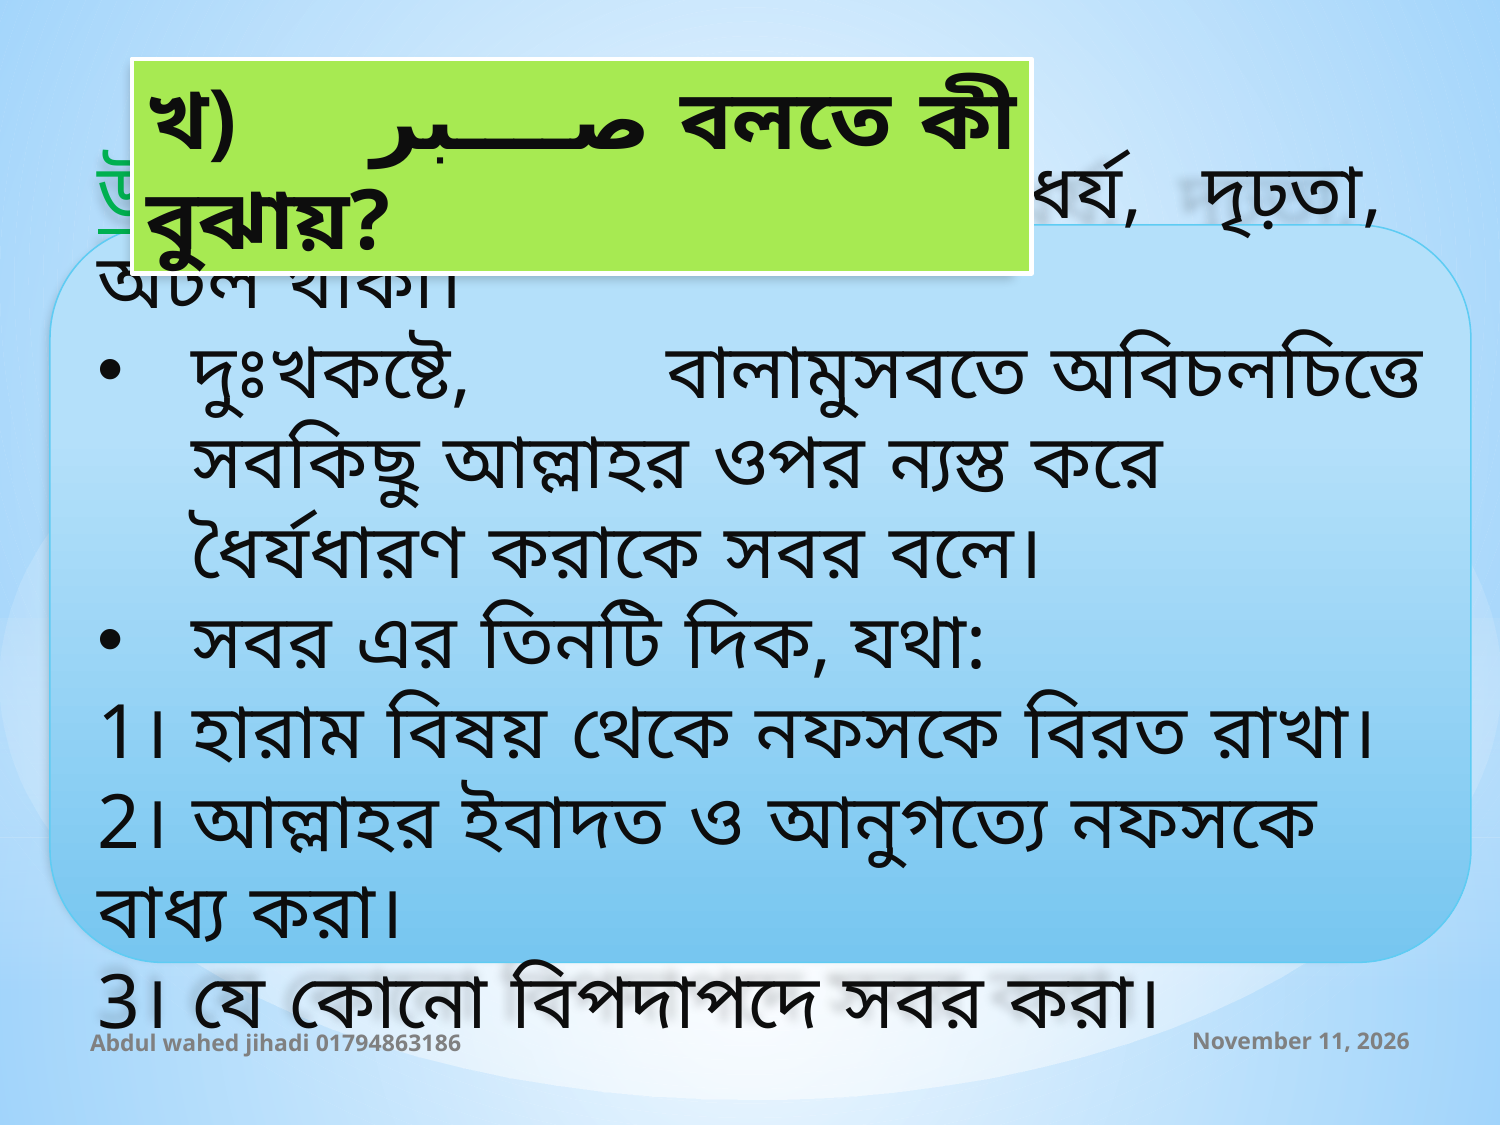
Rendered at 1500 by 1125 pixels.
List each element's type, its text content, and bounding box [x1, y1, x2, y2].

footer Abdul wahed jihadi 01794863186 [75, 1012, 625, 1073]
text_box উত্তর : صبر বলতে বোঝায়- ধৈর্য, দৃঢ়তা, অটল থাকা। দুঃখকষ্টে, বালামুসবতে অবিচলচিত্তে সবকিছু আল্লাহর ওপর ন্যস্ত করে ধৈর্যধারণ করাকে সবর বলে। সবর এর তিনটি দিক, যথা: 1। হারাম বিষয় থেকে নফসকে বিরত রাখা। 2। আল্লাহর ইবাদত ও আনুগত্যে নফসকে বাধ্য করা। 3। যে কোনো বিপদাপদে সবর করা। [49, 224, 1472, 964]
text_box খ) صبر বলতে কী বুঝায়? [130, 57, 1034, 276]
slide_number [1012, 1012, 1425, 1073]
